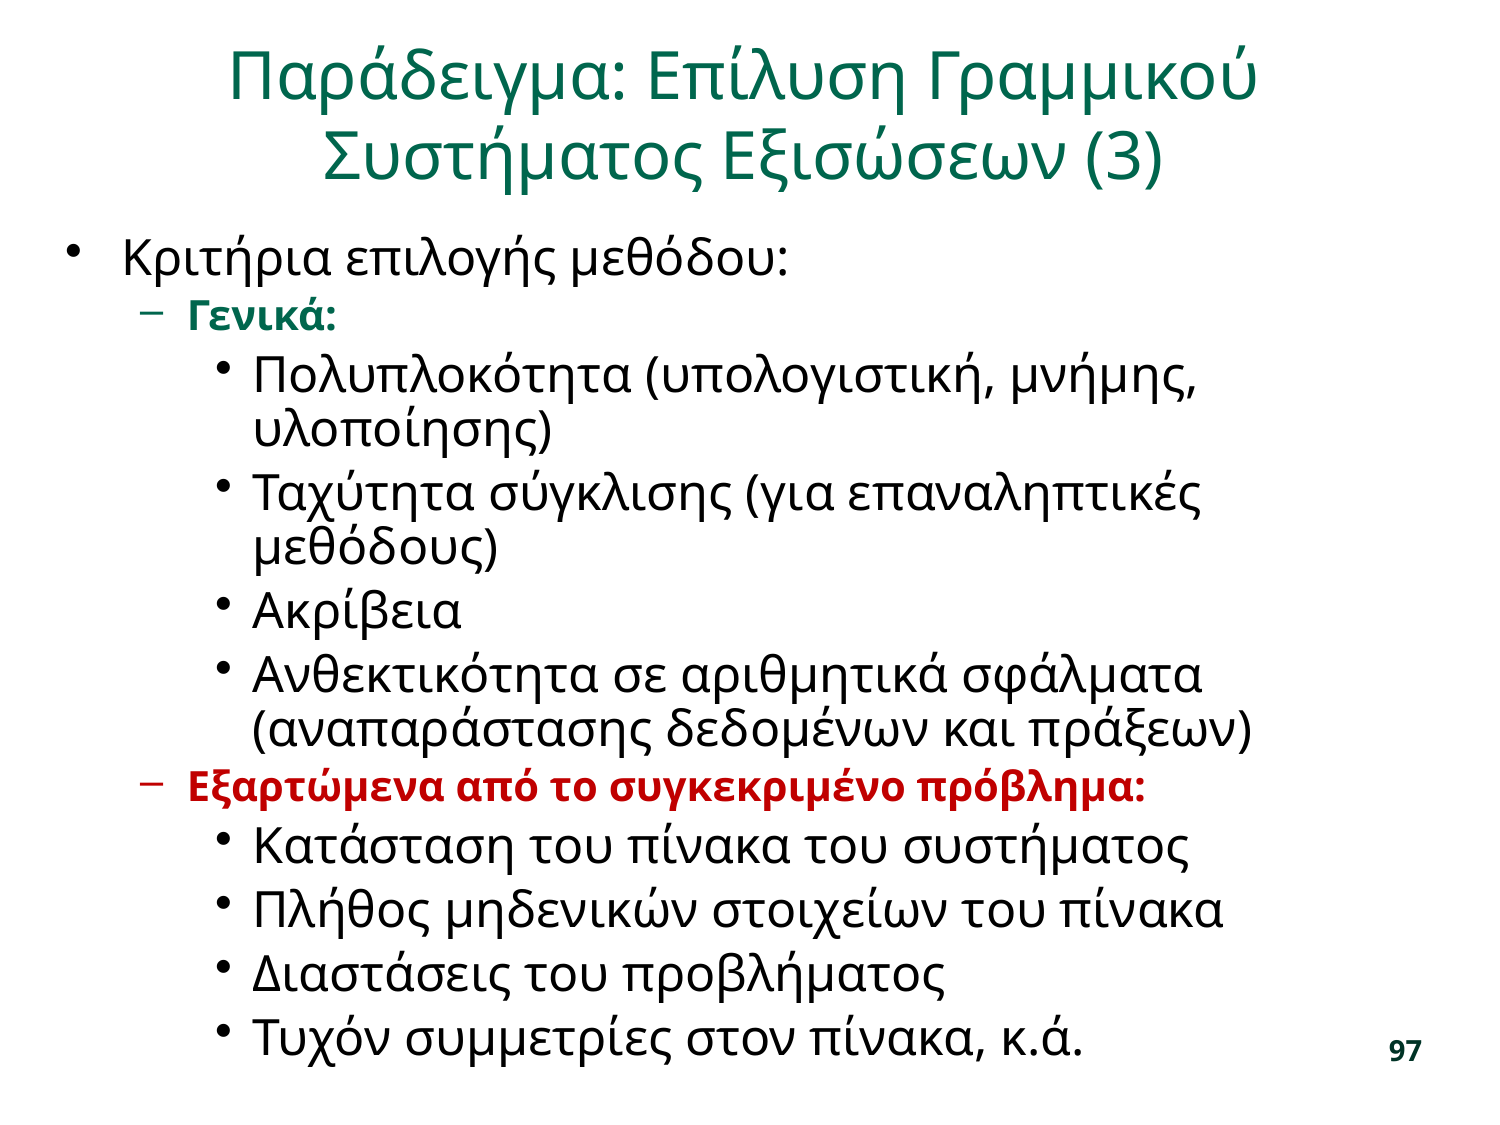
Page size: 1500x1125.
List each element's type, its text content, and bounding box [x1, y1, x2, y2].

slide_number 97 [1249, 1024, 1438, 1101]
list Κριτήρια επιλογής μεθόδου: Γενικά: Πολυπλοκότητα (υπολογιστική, μνήμης, υλοποίησης) Ταχύτητα σύγκλισης (για επαναληπτικές μεθόδους) Ακρίβεια Ανθεκτικότητα σε αριθμητικά σφάλματα (αναπαράστασης δεδομένων και πράξεων) Εξαρτώμενα από το συγκεκριμένο πρόβλημα: Κατάσταση του πίνακα του συστήματος Πλήθος μηδενικών στοιχείων του πίνακα Διαστάσεις του προβλήματος Τυχόν συμμετρίες στον πίνακα, κ.ά. [50, 224, 1450, 1000]
title Παράδειγμα: Επίλυση Γραμμικού Συστήματος Εξισώσεων (3) [50, 50, 1438, 175]
